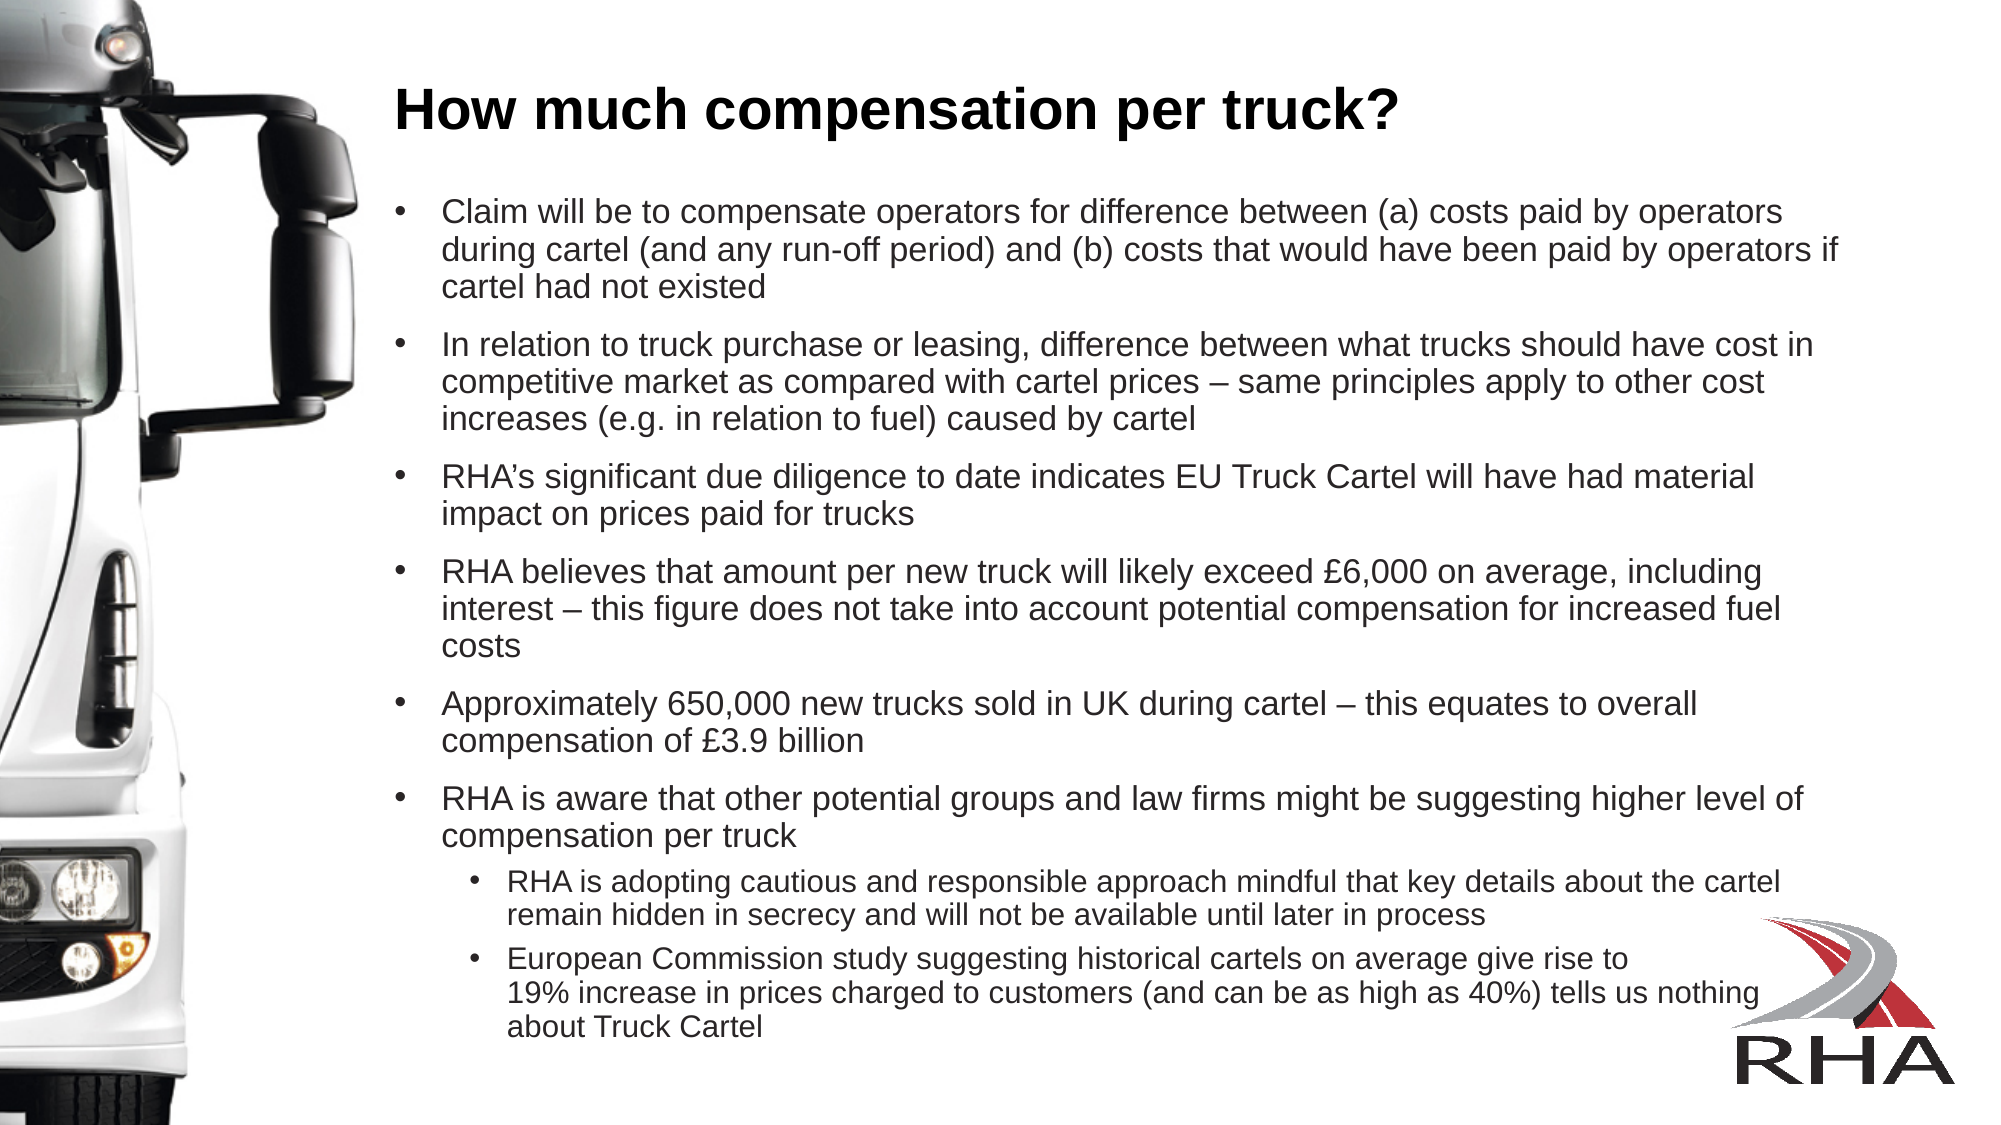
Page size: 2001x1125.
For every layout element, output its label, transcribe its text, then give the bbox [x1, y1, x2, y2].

picture [1729, 917, 1955, 1084]
picture [0, 0, 659, 1125]
list How much compensation per truck? [379, 72, 1879, 164]
list Claim will be to compensate operators for difference between (a) costs paid by operators during cartel (and any run-off period) and (b) costs that would have been paid by operators if cartel had not existed In relation to truck purchase or leasing, difference between what trucks should have cost in competitive market as compared with cartel prices – same principles apply to other cost increases (e.g. in relation to fuel) caused by cartel RHA’s significant due diligence to date indicates EU Truck Cartel will have had material impact on prices paid for trucks RHA believes that amount per new truck will likely exceed £6,000 on average, including interest – this figure does not take into account potential compensation for increased fuel costs Approximately 650,000 new trucks sold in UK during cartel – this equates to overall compensation of £3.9 billion RHA is aware that other potential groups and law firms might be suggesting higher level of compensation per truck RHA is adopting cautious and responsible approach mindful that key details about the cartel remain hidden in secrecy and will not be available until later in process European Commission study suggesting historical cartels on average give rise to 19% increase in prices charged to customers (and can be as high as 40%) tells us nothing about Truck Cartel [379, 186, 1879, 1057]
